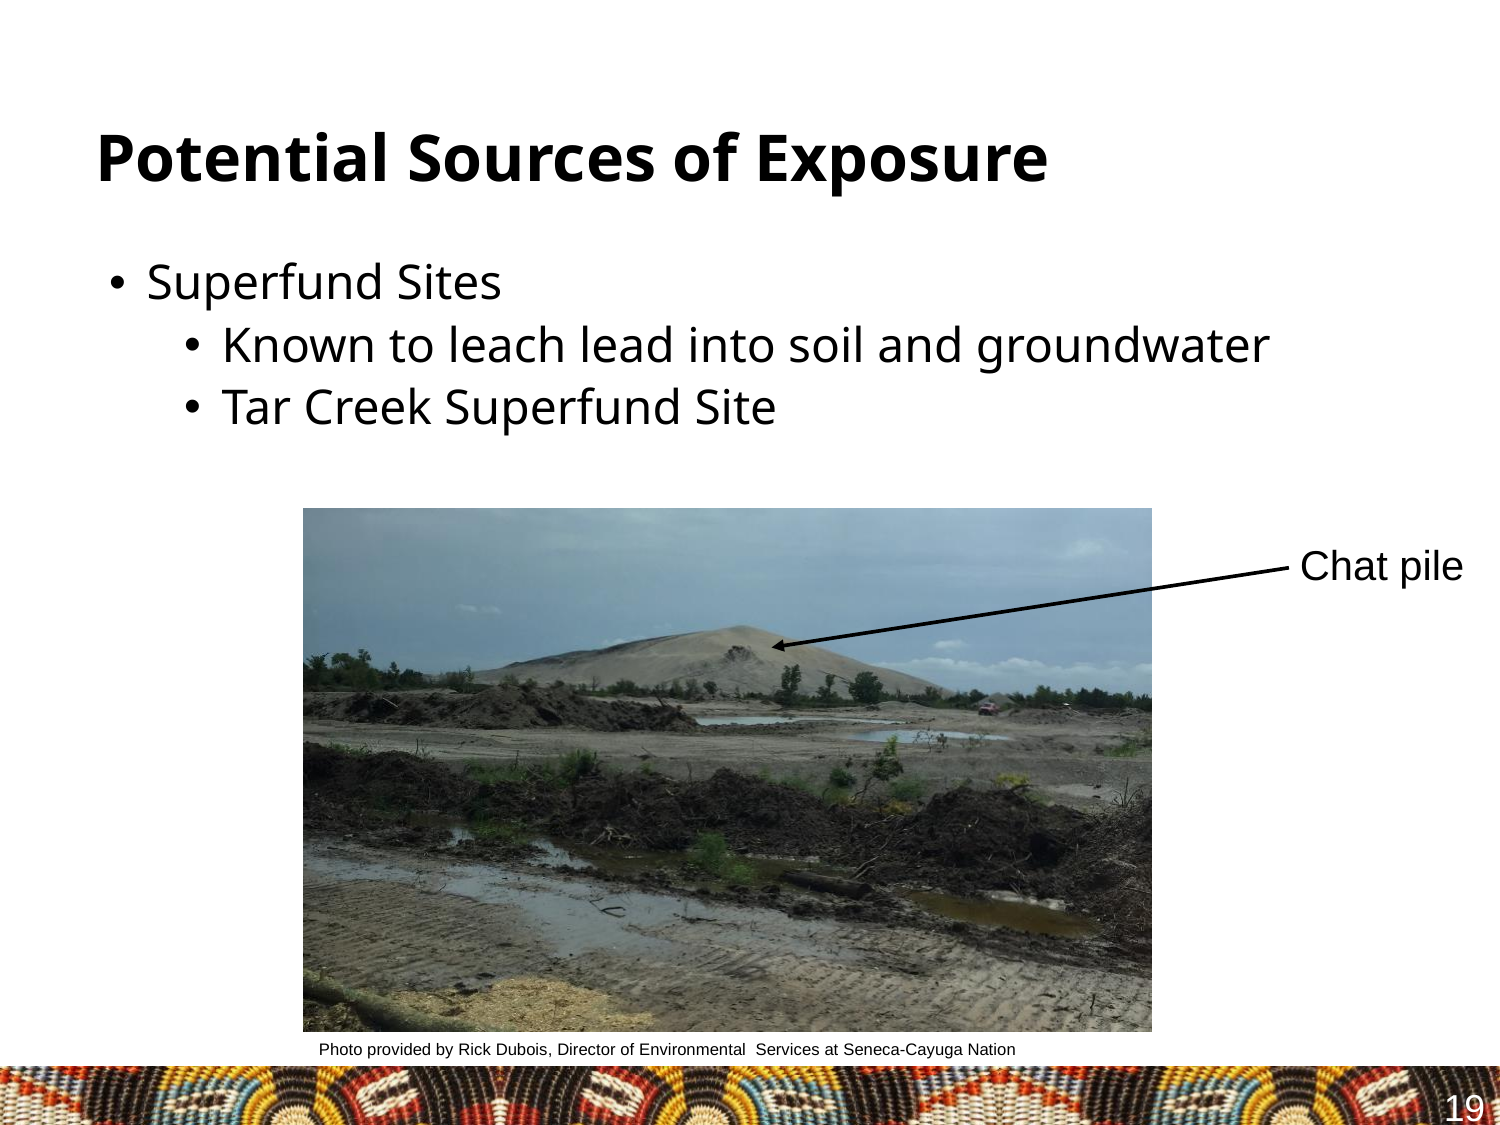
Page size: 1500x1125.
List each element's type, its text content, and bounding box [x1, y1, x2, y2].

picture [0, 1066, 1500, 1125]
text_box Chat pile [1284, 531, 1500, 612]
title Potential Sources of Exposure [80, 51, 1374, 269]
picture [303, 508, 1152, 1032]
list Superfund Sites Known to leach lead into soil and groundwater Tar Creek Superfund Site [94, 251, 1388, 469]
text_box Photo provided by Rick Dubois, Director of Environmental Services at Seneca-Cayuga Nation [303, 1031, 1435, 1067]
text_box 19 [1162, 1076, 1500, 1125]
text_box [771, 567, 1289, 648]
